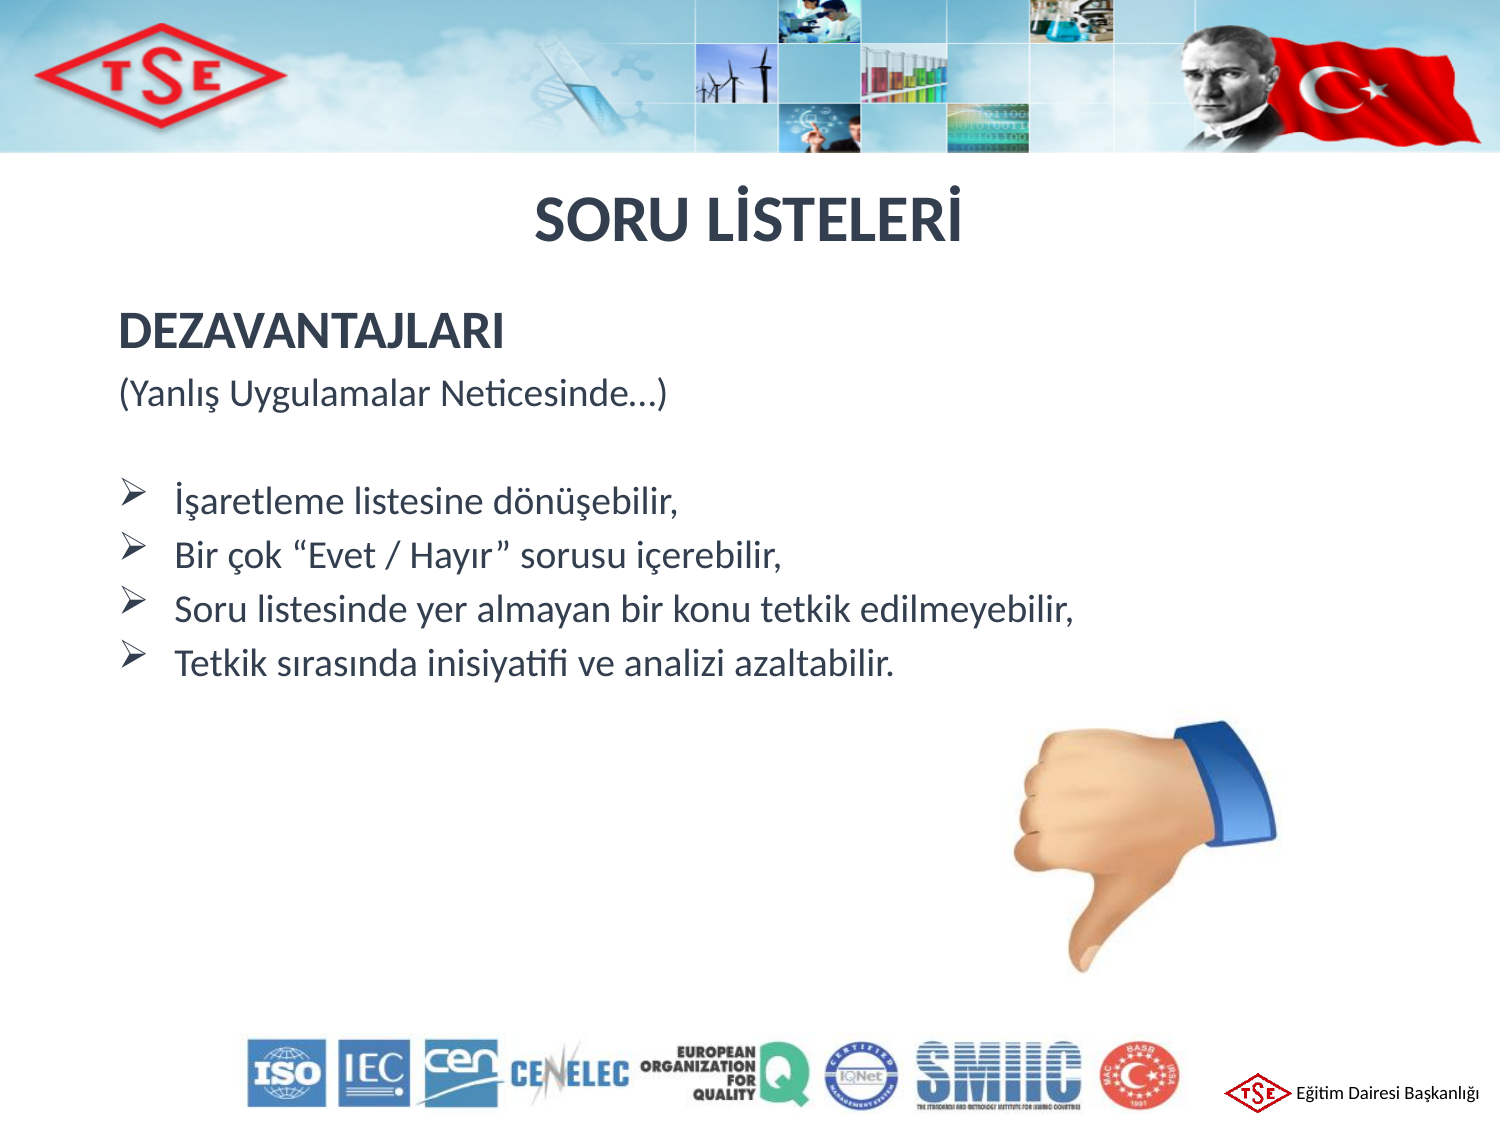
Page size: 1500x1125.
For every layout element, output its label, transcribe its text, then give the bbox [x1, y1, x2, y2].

title SORU LİSTELERİ [103, 163, 1397, 278]
picture [239, 1033, 1188, 1114]
picture [0, 0, 1500, 153]
list DEZAVANTAJLARI (Yanlış Uygulamalar Neticesinde…) İşaretleme listesine dönüşebilir, Bir çok “Evet / Hayır” sorusu içerebilir, Soru listesinde yer almayan bir konu tetkik edilmeyebilir, Tetkik sırasında inisiyatifi ve analizi azaltabilir. [103, 299, 1397, 1014]
picture [1224, 1073, 1292, 1113]
picture [982, 707, 1311, 980]
